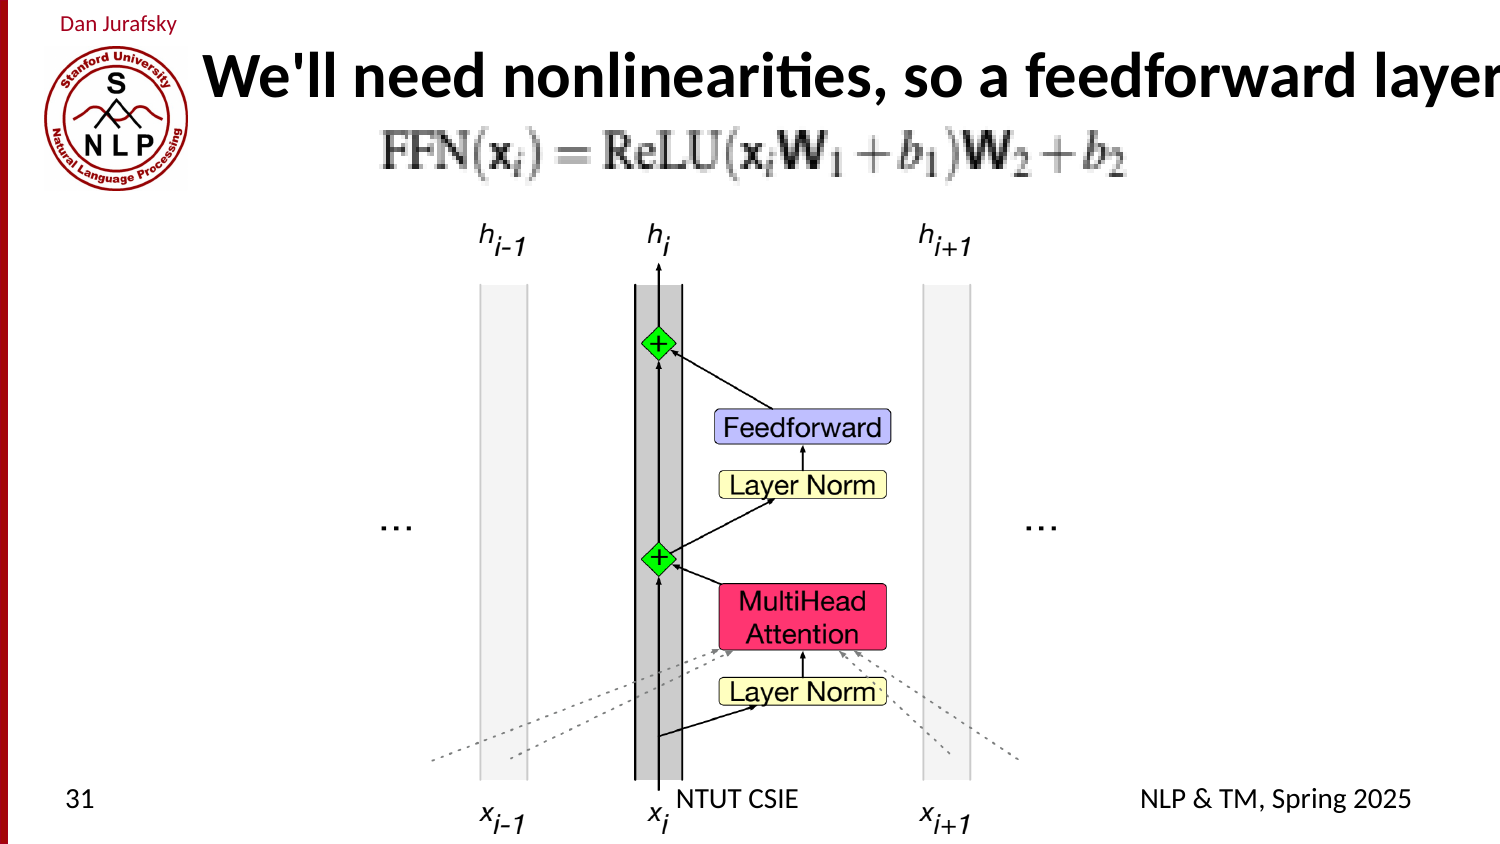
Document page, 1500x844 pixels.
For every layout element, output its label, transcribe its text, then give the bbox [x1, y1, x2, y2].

picture [44, 46, 188, 191]
picture [365, 118, 1135, 191]
slide_number NLP & TM, Spring 2025 [1124, 771, 1451, 829]
title We'll need nonlinearities, so a feedforward layer [187, 24, 1500, 119]
slide_number 31 [49, 771, 367, 829]
picture [372, 216, 1064, 844]
